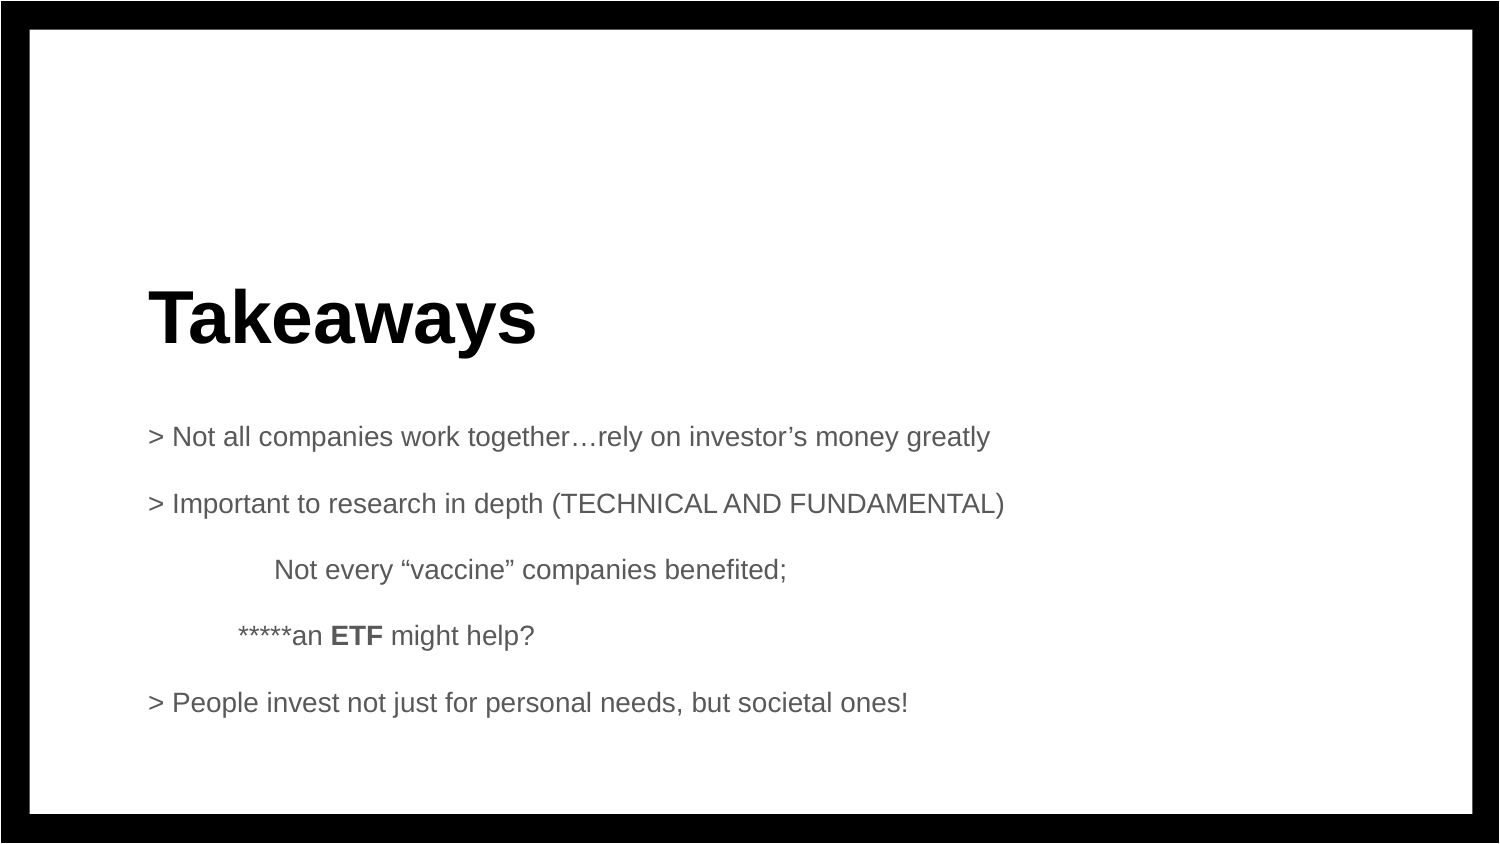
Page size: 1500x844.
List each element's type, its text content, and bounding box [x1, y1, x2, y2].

list > Not all companies work together…rely on investor’s money greatly > Important to research in depth (TECHNICAL AND FUNDAMENTAL) Not every “vaccine” companies benefited; *****an ETF might help? > People invest not just for personal needs, but societal ones! [133, 398, 1193, 734]
title Takeaways [133, 131, 1193, 374]
